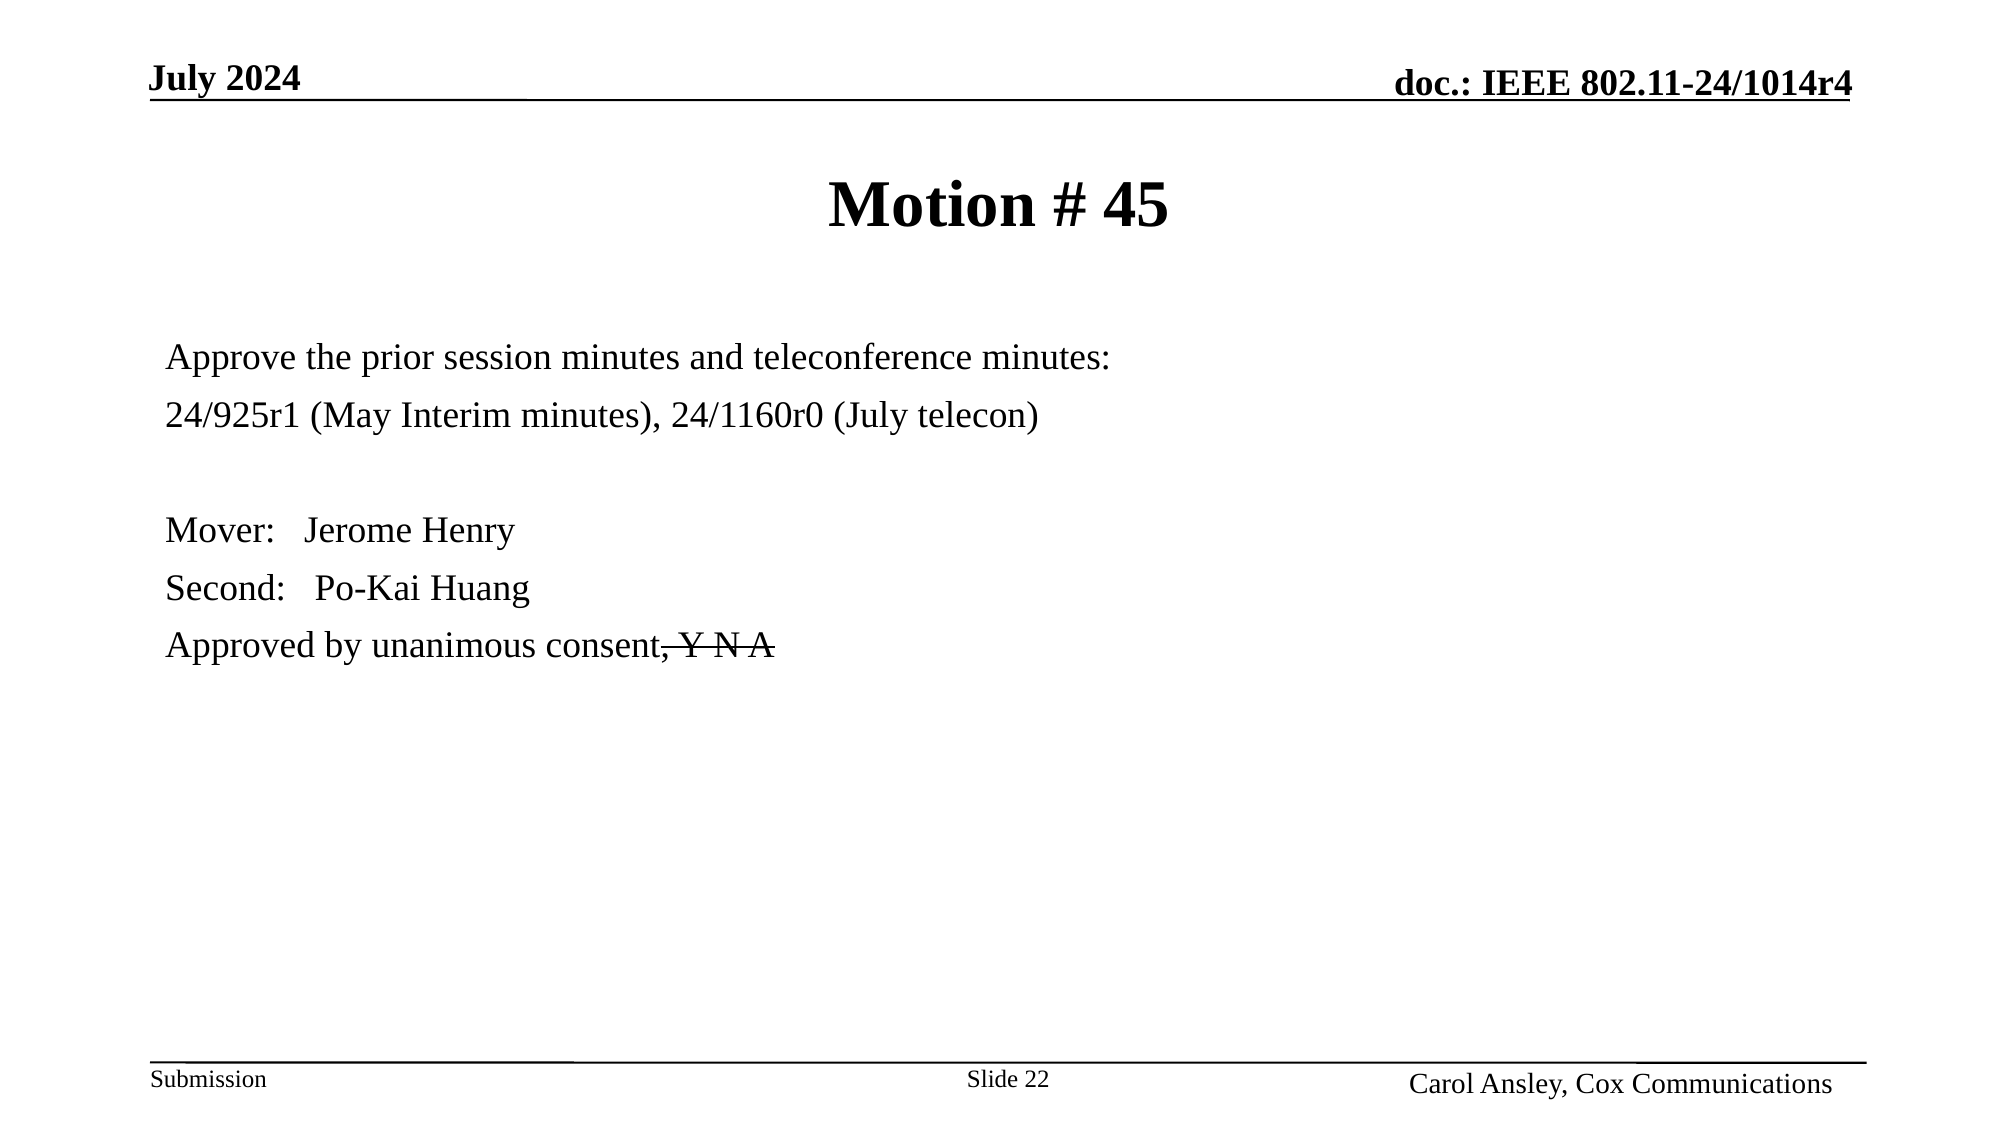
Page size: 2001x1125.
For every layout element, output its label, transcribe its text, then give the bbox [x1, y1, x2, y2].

title Motion # 45 [149, 112, 1850, 288]
slide_number Slide 22 [950, 1061, 1067, 1123]
list Approve the prior session minutes and teleconference minutes: 24/925r1 (May Interim minutes), 24/1160r0 (July telecon) Mover: Jerome Henry Second: Po-Kai Huang Approved by unanimous consent, Y N A [149, 324, 1850, 1000]
